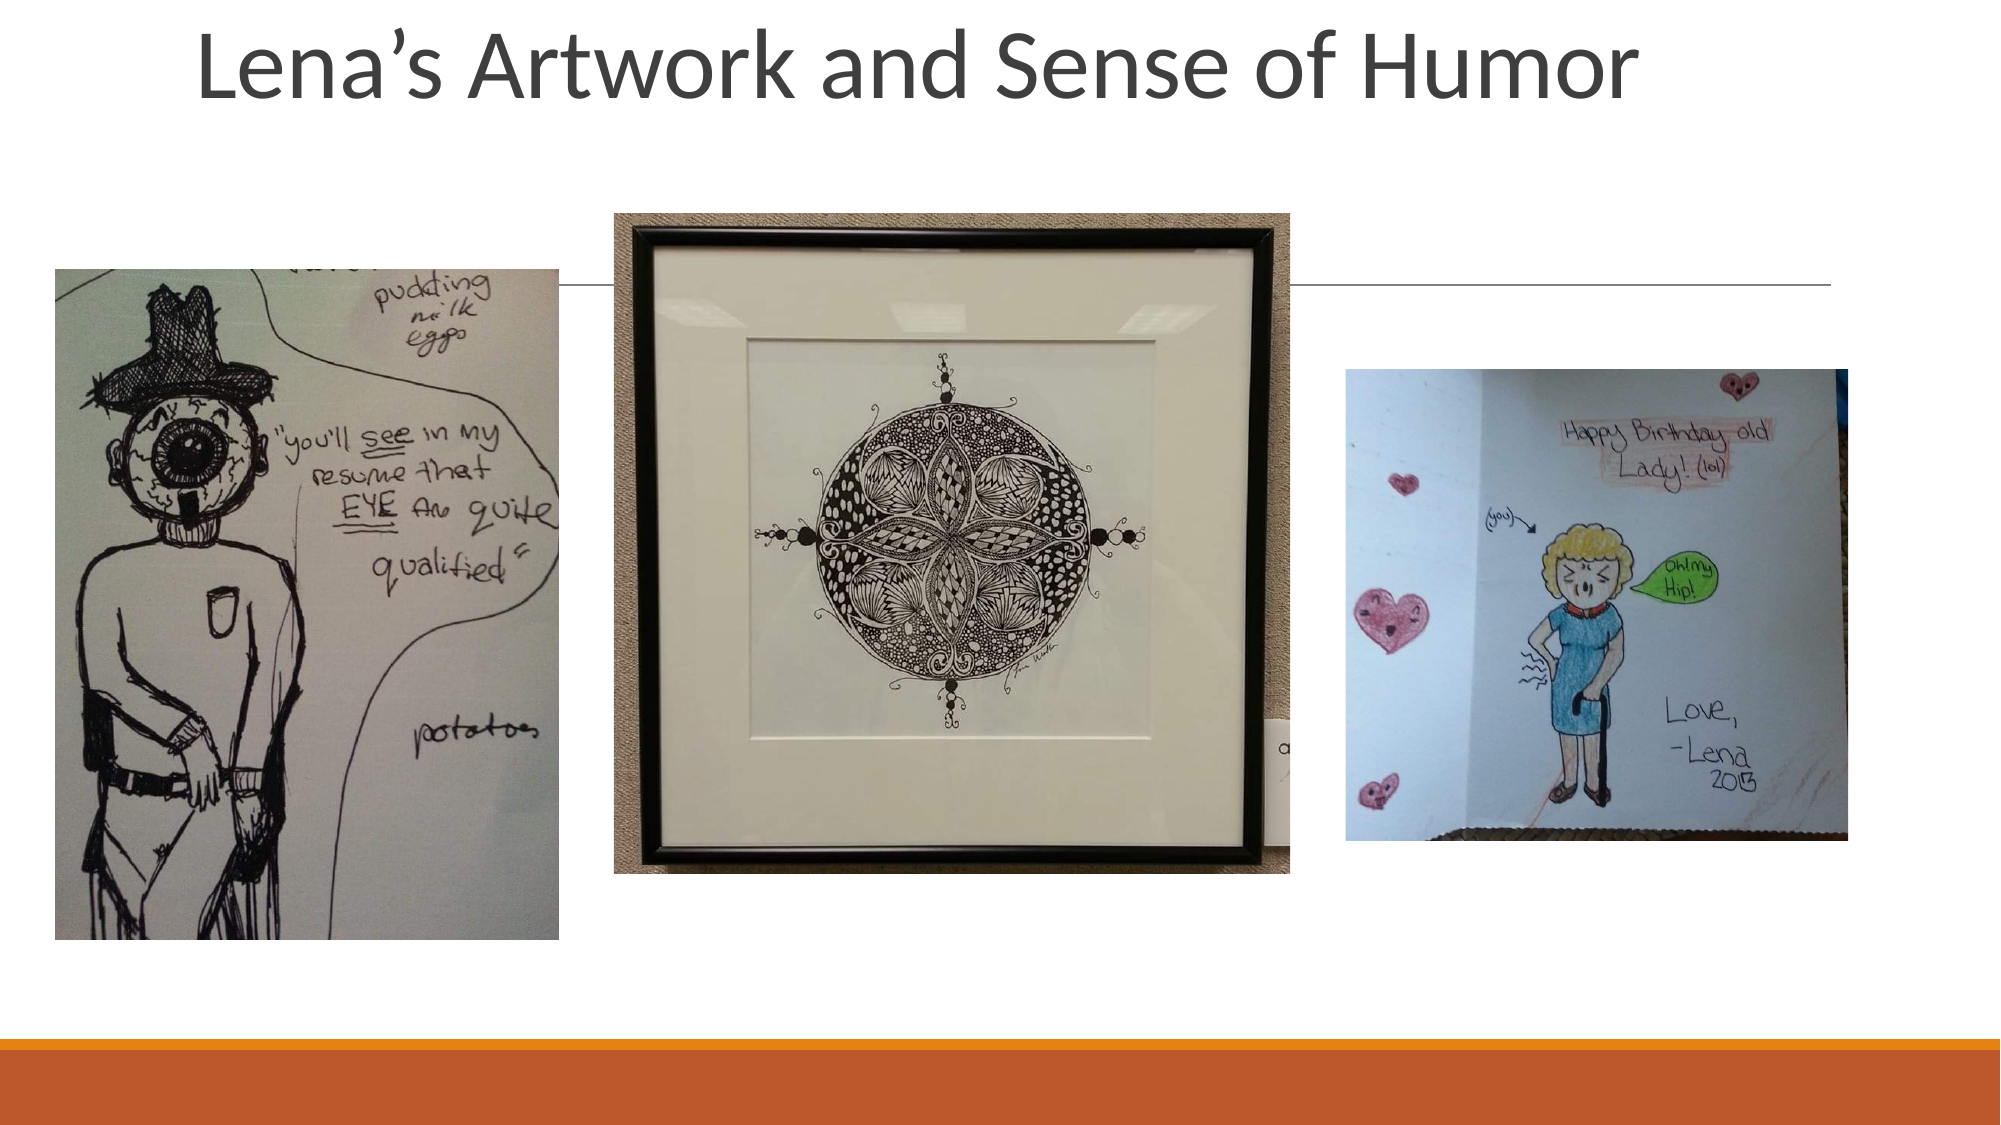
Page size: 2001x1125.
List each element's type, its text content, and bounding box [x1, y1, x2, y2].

title Lena’s Artwork and Sense of Humor [180, 47, 1830, 127]
picture [613, 213, 1291, 874]
picture [55, 269, 559, 940]
picture [1345, 368, 1849, 841]
